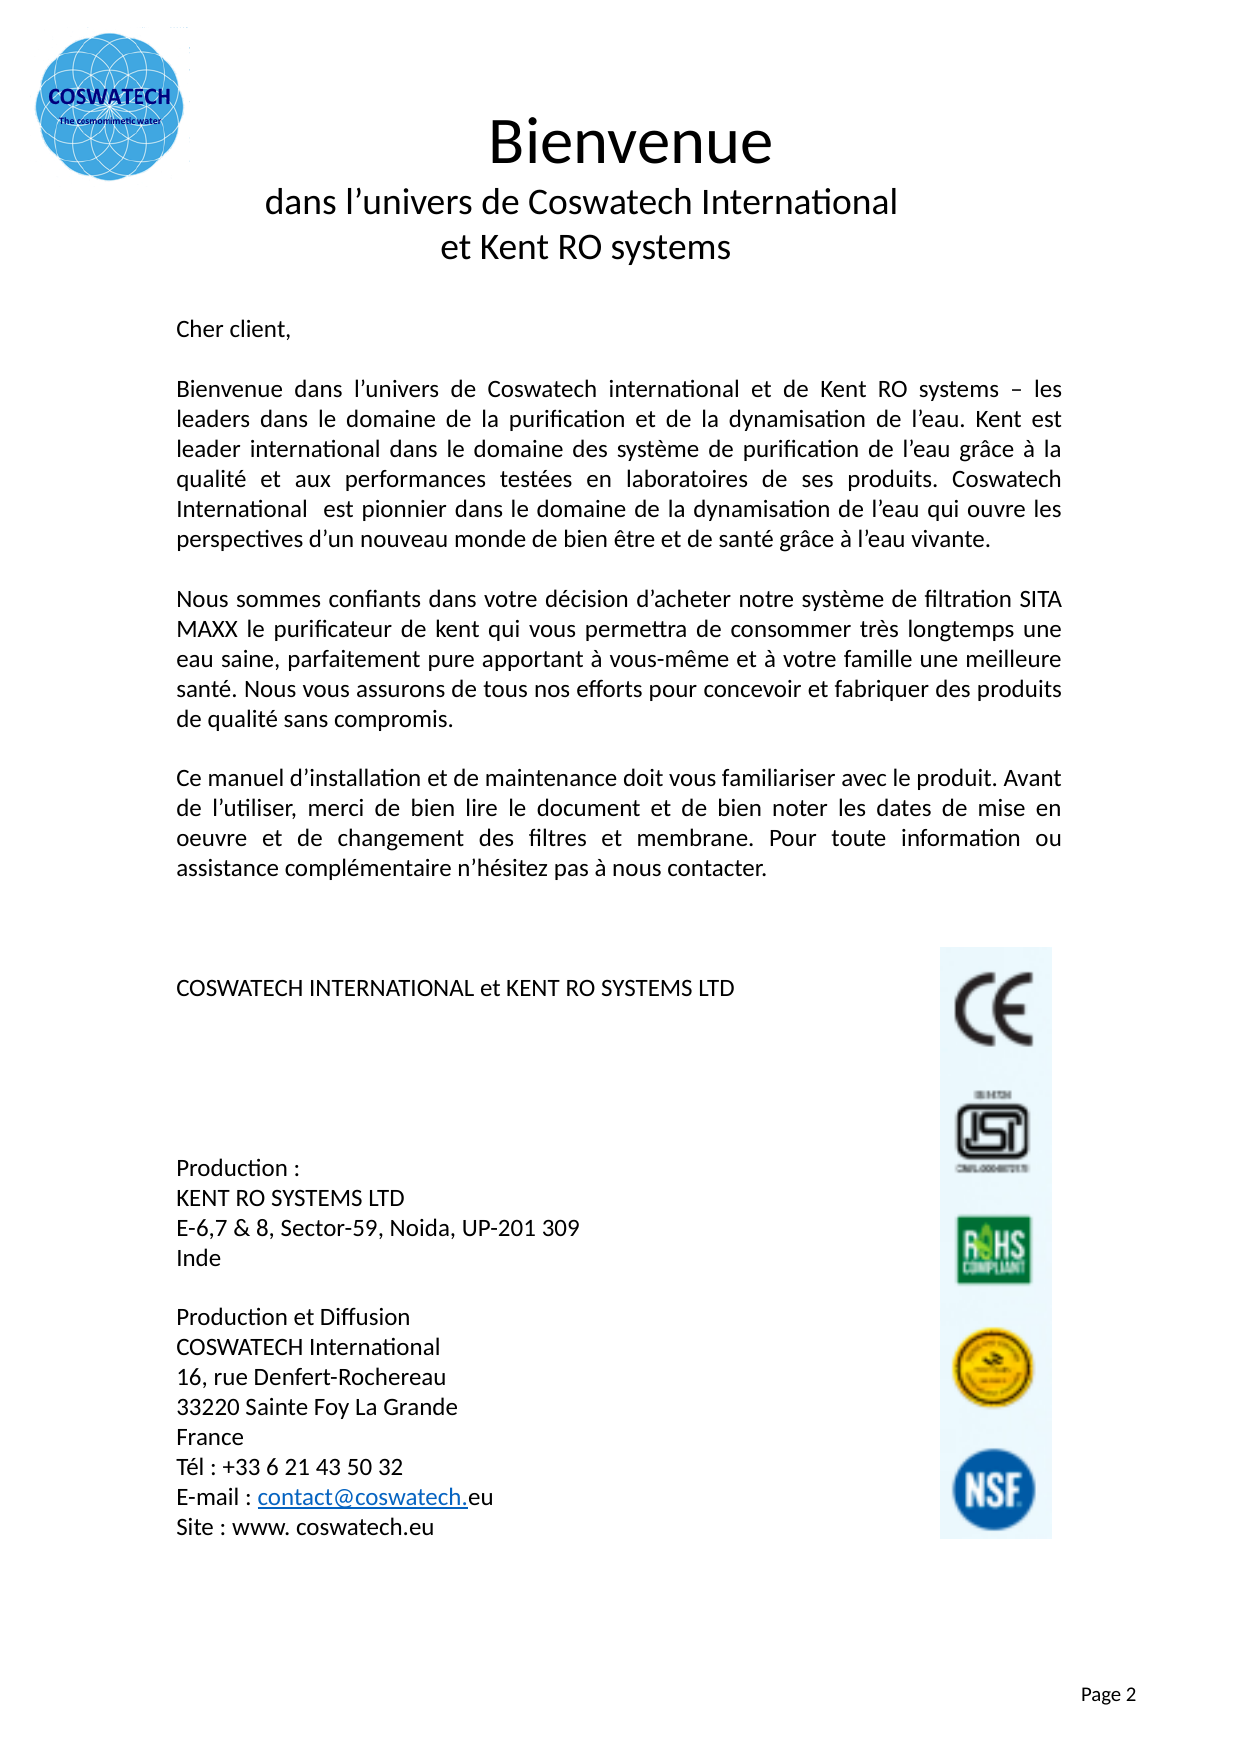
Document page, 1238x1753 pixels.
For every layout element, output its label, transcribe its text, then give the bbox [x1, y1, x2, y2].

picture [30, 27, 190, 187]
text_box Cher client, Bienvenue dans l’univers de Coswatech international et de Kent RO systems – les leaders dans le domaine de la purification et de la dynamisation de l’eau. Kent est leader international dans le domaine des système de purification de l’eau grâce à la qualité et aux performances testées en laboratoires de ses produits. Coswatech International est pionnier dans le domaine de la dynamisation de l’eau qui ouvre les perspectives d’un nouveau monde de bien être et de santé grâce à l’eau vivante. Nous sommes confiants dans votre décision d’acheter notre système de filtration SITA MAXX le purificateur de kent qui vous permettra de consommer très longtemps une eau saine, parfaitement pure apportant à vous-même et à votre famille une meilleure santé. Nous vous assurons de tous nos efforts pour concevoir et fabriquer des produits de qualité sans compromis. Ce manuel d’installation et de maintenance doit vous familiariser avec le produit. Avant de l’utiliser, merci de bien lire le document et de bien noter les dates de mise en oeuvre et de changement des filtres et membrane. Pour toute information ou assistance complémentaire n’hésitez pas à nous contacter. COSWATECH INTERNATIONAL et KENT RO SYSTEMS LTD Production : KENT RO SYSTEMS LTD E-6,7 & 8, Sector-59, Noida, UP-201 309 Inde Production et Diffusion COSWATECH International 16, rue Denfert-Rochereau 33220 Sainte Foy La Grande France Tél : +33 6 21 43 50 32 E-mail : contact@coswatech.eu Site : www. coswatech.eu [161, 305, 1079, 1578]
text_box Page 2 [1066, 1672, 1152, 1713]
text_box Bienvenue dans l’univers de Coswatech International et Kent RO systems [249, 89, 923, 274]
picture [940, 947, 1052, 1539]
